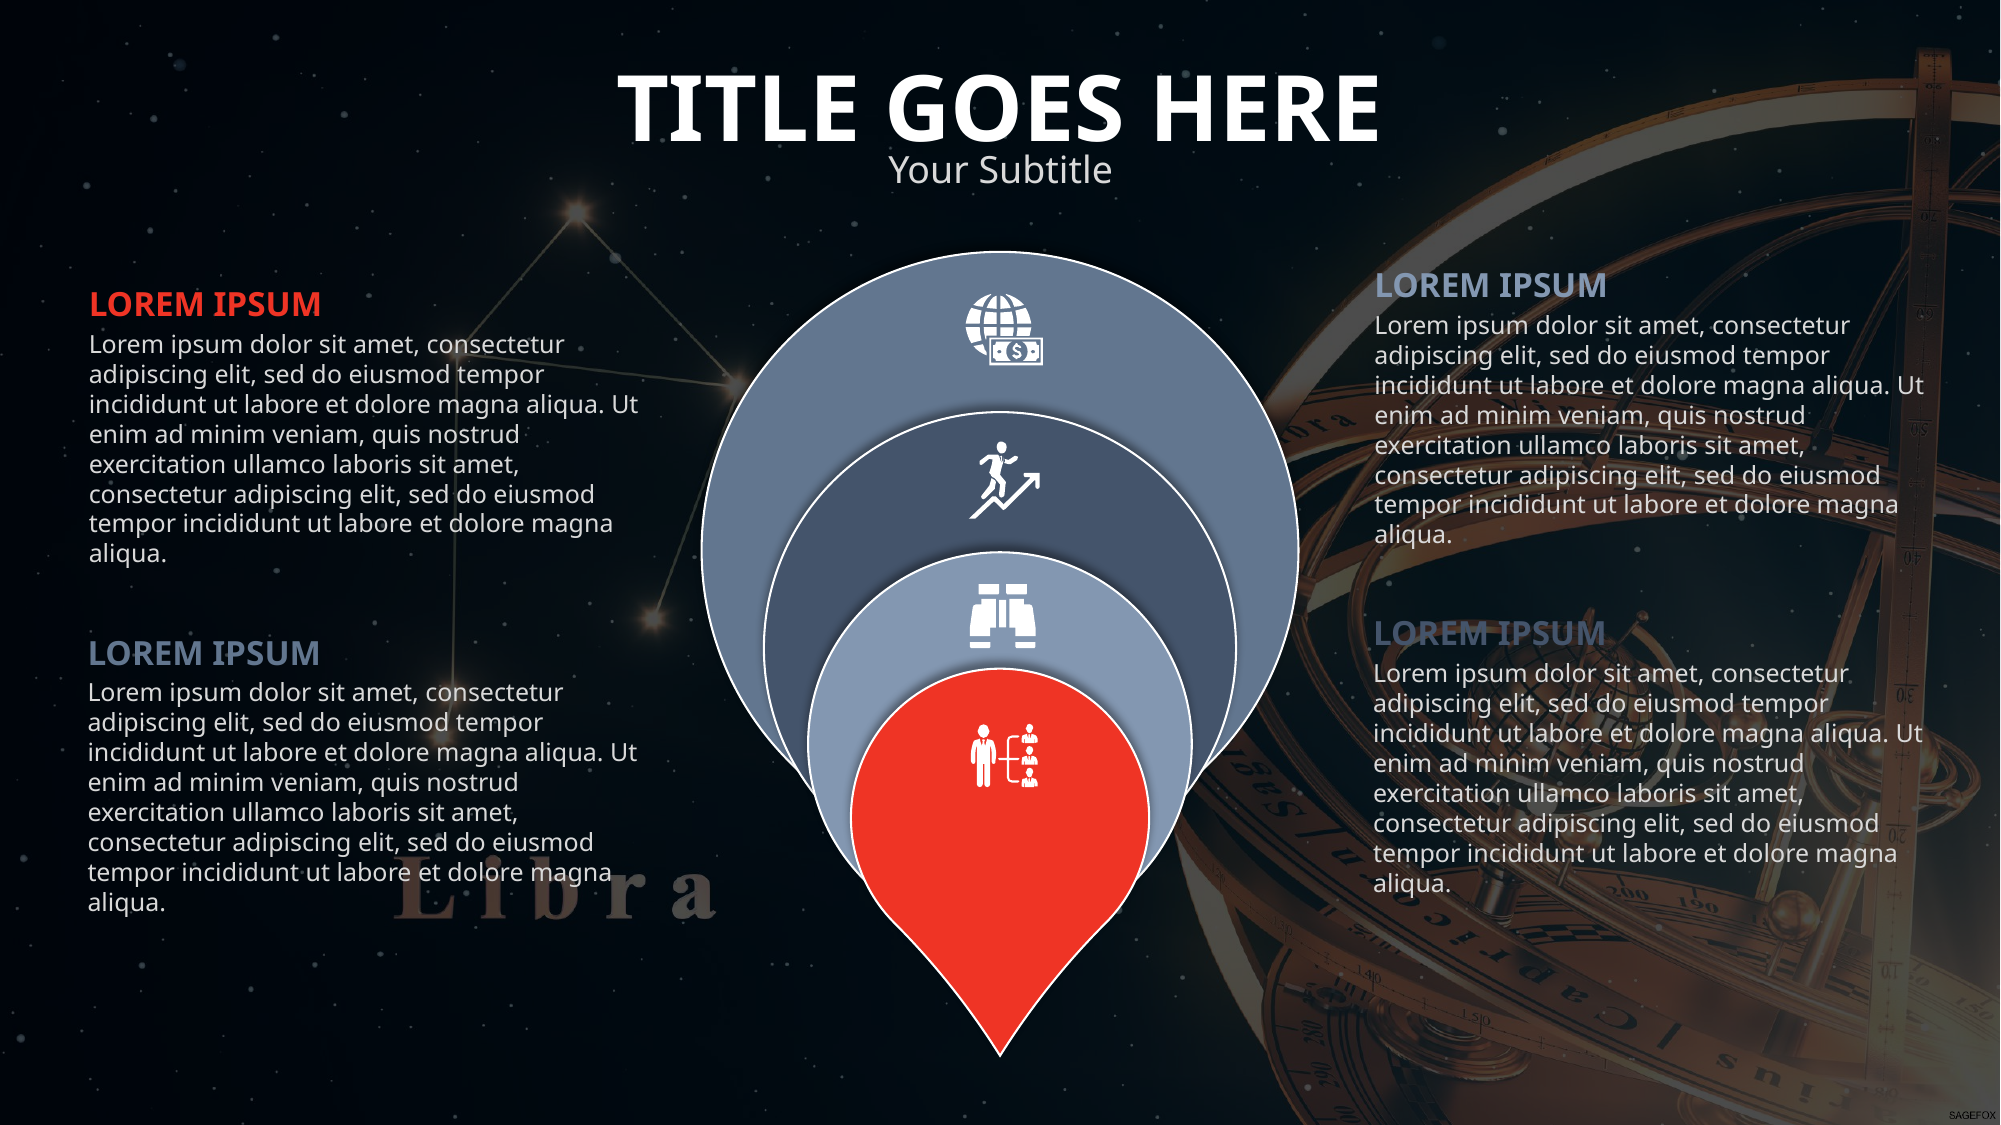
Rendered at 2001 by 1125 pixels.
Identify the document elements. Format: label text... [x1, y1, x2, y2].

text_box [548, 42, 1452, 199]
text_box LOREM IPSUM Lorem ipsum dolor sit amet, consectetur adipiscing elit, sed do eiusmod tempor incididunt ut labore et dolore magna aliqua. Ut enim ad minim veniam, quis nostrud exercitation ullamco laboris sit amet, consectetur adipiscing elit, sed do eiusmod tempor incididunt ut labore et dolore magna aliqua. [73, 276, 677, 576]
text_box [849, 667, 1151, 1058]
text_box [970, 723, 1038, 788]
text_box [969, 584, 1036, 649]
text_box [807, 551, 1193, 875]
text_box [762, 411, 1238, 789]
text_box [700, 250, 1300, 766]
text_box LOREM IPSUM Lorem ipsum dolor sit amet, consectetur adipiscing elit, sed do eiusmod tempor incididunt ut labore et dolore magna aliqua. Ut enim ad minim veniam, quis nostrud exercitation ullamco laboris sit amet, consectetur adipiscing elit, sed do eiusmod tempor incididunt ut labore et dolore magna aliqua. [72, 624, 676, 924]
text_box LOREM IPSUM Lorem ipsum dolor sit amet, consectetur adipiscing elit, sed do eiusmod tempor incididunt ut labore et dolore magna aliqua. Ut enim ad minim veniam, quis nostrud exercitation ullamco laboris sit amet, consectetur adipiscing elit, sed do eiusmod tempor incididunt ut labore et dolore magna aliqua. [1359, 257, 1962, 557]
picture [0, 0, 2001, 1125]
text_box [968, 440, 1040, 519]
text_box LOREM IPSUM Lorem ipsum dolor sit amet, consectetur adipiscing elit, sed do eiusmod tempor incididunt ut labore et dolore magna aliqua. Ut enim ad minim veniam, quis nostrud exercitation ullamco laboris sit amet, consectetur adipiscing elit, sed do eiusmod tempor incididunt ut labore et dolore magna aliqua. [1358, 605, 1961, 905]
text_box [965, 293, 1043, 366]
